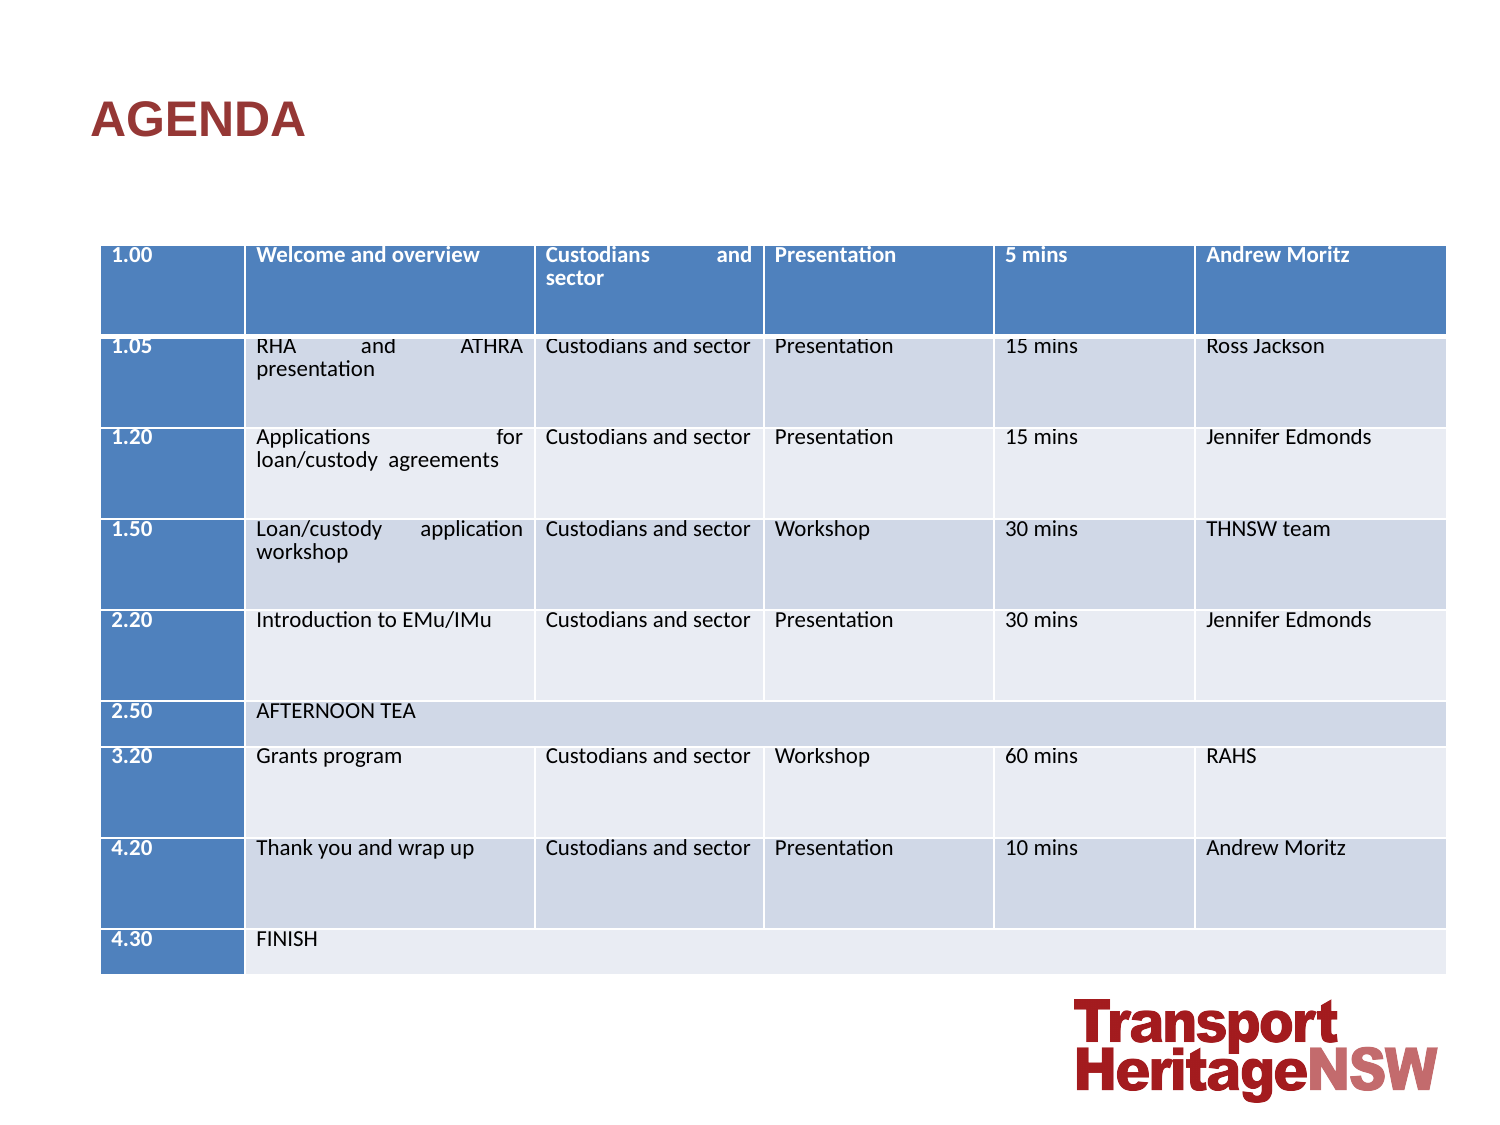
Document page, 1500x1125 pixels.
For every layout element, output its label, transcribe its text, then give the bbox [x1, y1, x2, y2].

table_cell Presentation [765, 839, 993, 928]
table_cell Grants program [246, 748, 534, 837]
table_cell Custodians and sector [536, 748, 763, 837]
table_cell Presentation [765, 429, 993, 518]
table_cell Custodians and sector [536, 429, 763, 518]
table_cell 1.20 [101, 429, 244, 518]
table_cell Custodians and sector [536, 839, 763, 928]
table_cell 30 mins [995, 611, 1194, 700]
title AGENDA [75, 45, 1425, 188]
table_cell 1.05 [101, 339, 244, 427]
table_header Welcome and overview [246, 246, 534, 334]
table_cell 4.20 [101, 839, 244, 928]
table_cell Jennifer Edmonds [1196, 611, 1446, 700]
table_cell 3.20 [101, 748, 244, 837]
table_cell Workshop [765, 520, 993, 609]
table_cell 2.50 [101, 702, 244, 746]
table_cell Loan/custody application workshop [246, 520, 534, 609]
table_header Andrew Moritz [1196, 246, 1446, 334]
table_cell Custodians and sector [536, 611, 763, 700]
table_header 1.00 [101, 246, 244, 334]
table_cell 4.30 [101, 930, 244, 974]
table_cell Jennifer Edmonds [1196, 429, 1446, 518]
table_cell FINISH [246, 930, 1446, 974]
table_cell 15 mins [995, 339, 1194, 427]
table_cell Presentation [765, 339, 993, 427]
table_header Presentation [765, 246, 993, 334]
table_cell 60 mins [995, 748, 1194, 837]
table_cell RHA and ATHRA presentation [246, 339, 534, 427]
table_cell Applications for loan/custody agreements [246, 429, 534, 518]
table_cell THNSW team [1196, 520, 1446, 609]
table_cell Presentation [765, 611, 993, 700]
table_cell Thank you and wrap up [246, 839, 534, 928]
table_header 5 mins [995, 246, 1194, 334]
table_cell 15 mins [995, 429, 1194, 518]
table_cell Custodians and sector [536, 339, 763, 427]
picture [1074, 999, 1438, 1103]
table_cell 2.20 [101, 611, 244, 700]
table_cell Introduction to EMu/IMu [246, 611, 534, 700]
table_cell RAHS [1196, 748, 1446, 837]
table_cell 1.50 [101, 520, 244, 609]
table_cell Ross Jackson [1196, 339, 1446, 427]
table_cell 30 mins [995, 520, 1194, 609]
table_cell Workshop [765, 748, 993, 837]
table_cell Andrew Moritz [1196, 839, 1446, 928]
table_header Custodians and sector [536, 246, 763, 334]
table_cell AFTERNOON TEA [246, 702, 1446, 746]
table_cell 10 mins [995, 839, 1194, 928]
table_cell Custodians and sector [536, 520, 763, 609]
